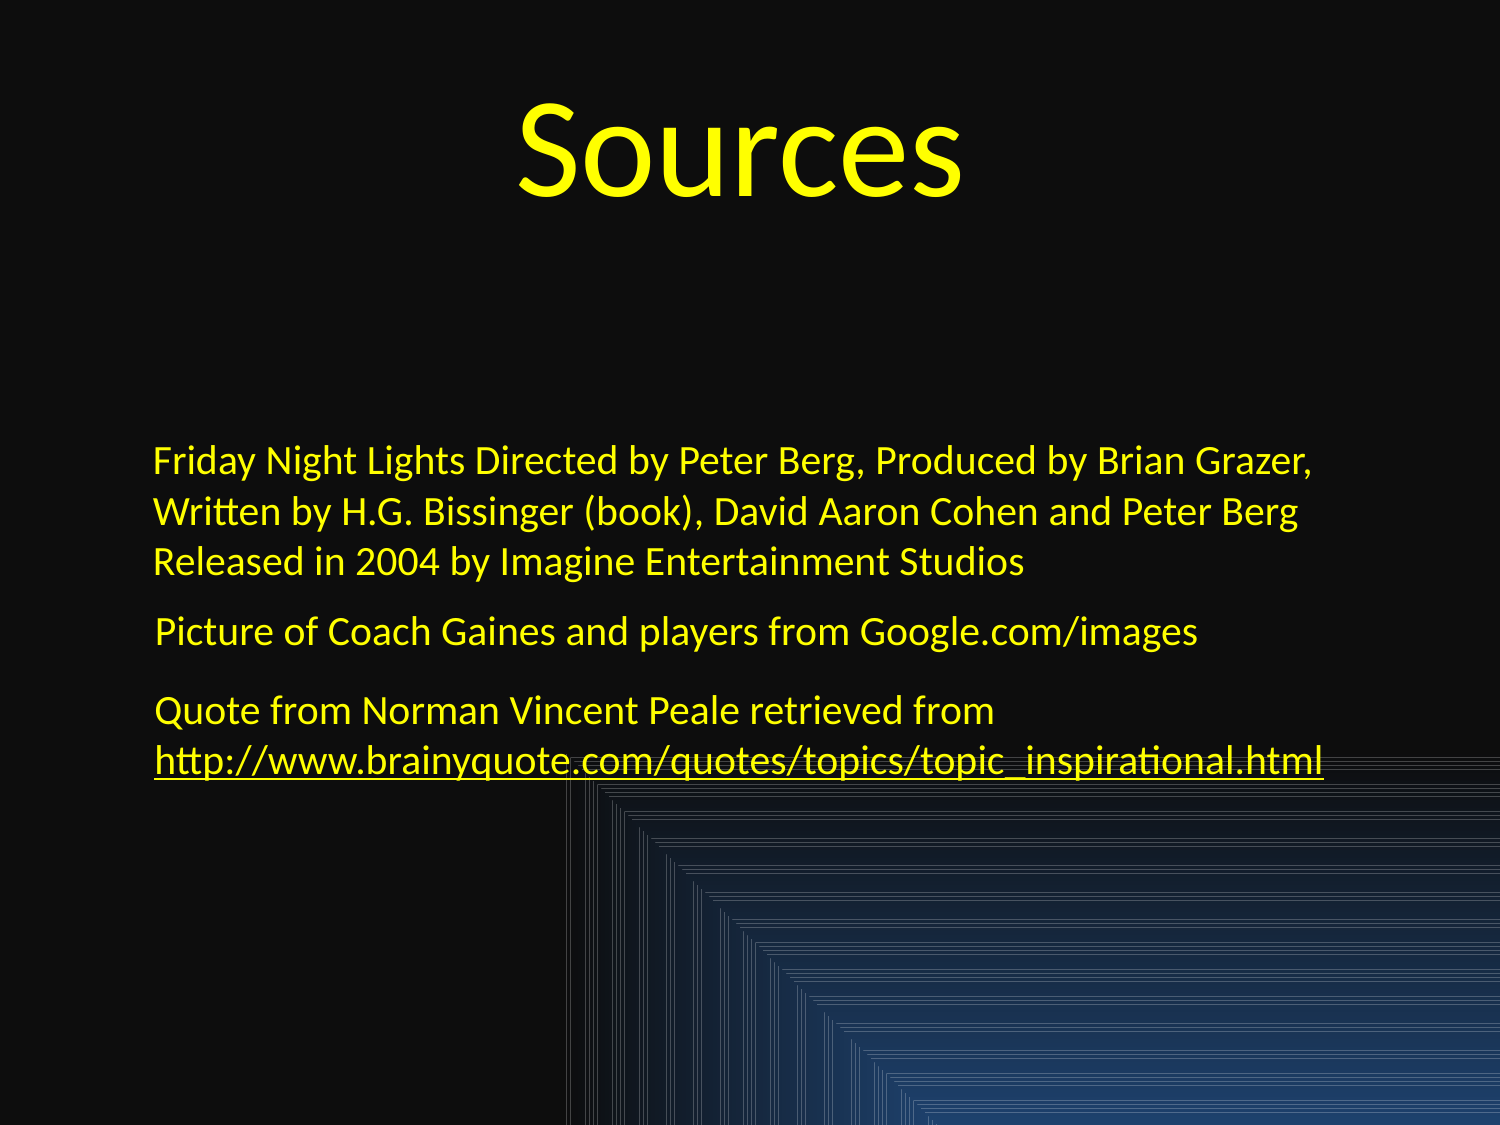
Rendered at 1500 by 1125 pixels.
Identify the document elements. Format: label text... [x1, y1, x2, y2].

title Sources [75, 45, 1425, 233]
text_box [133, 424, 1355, 792]
